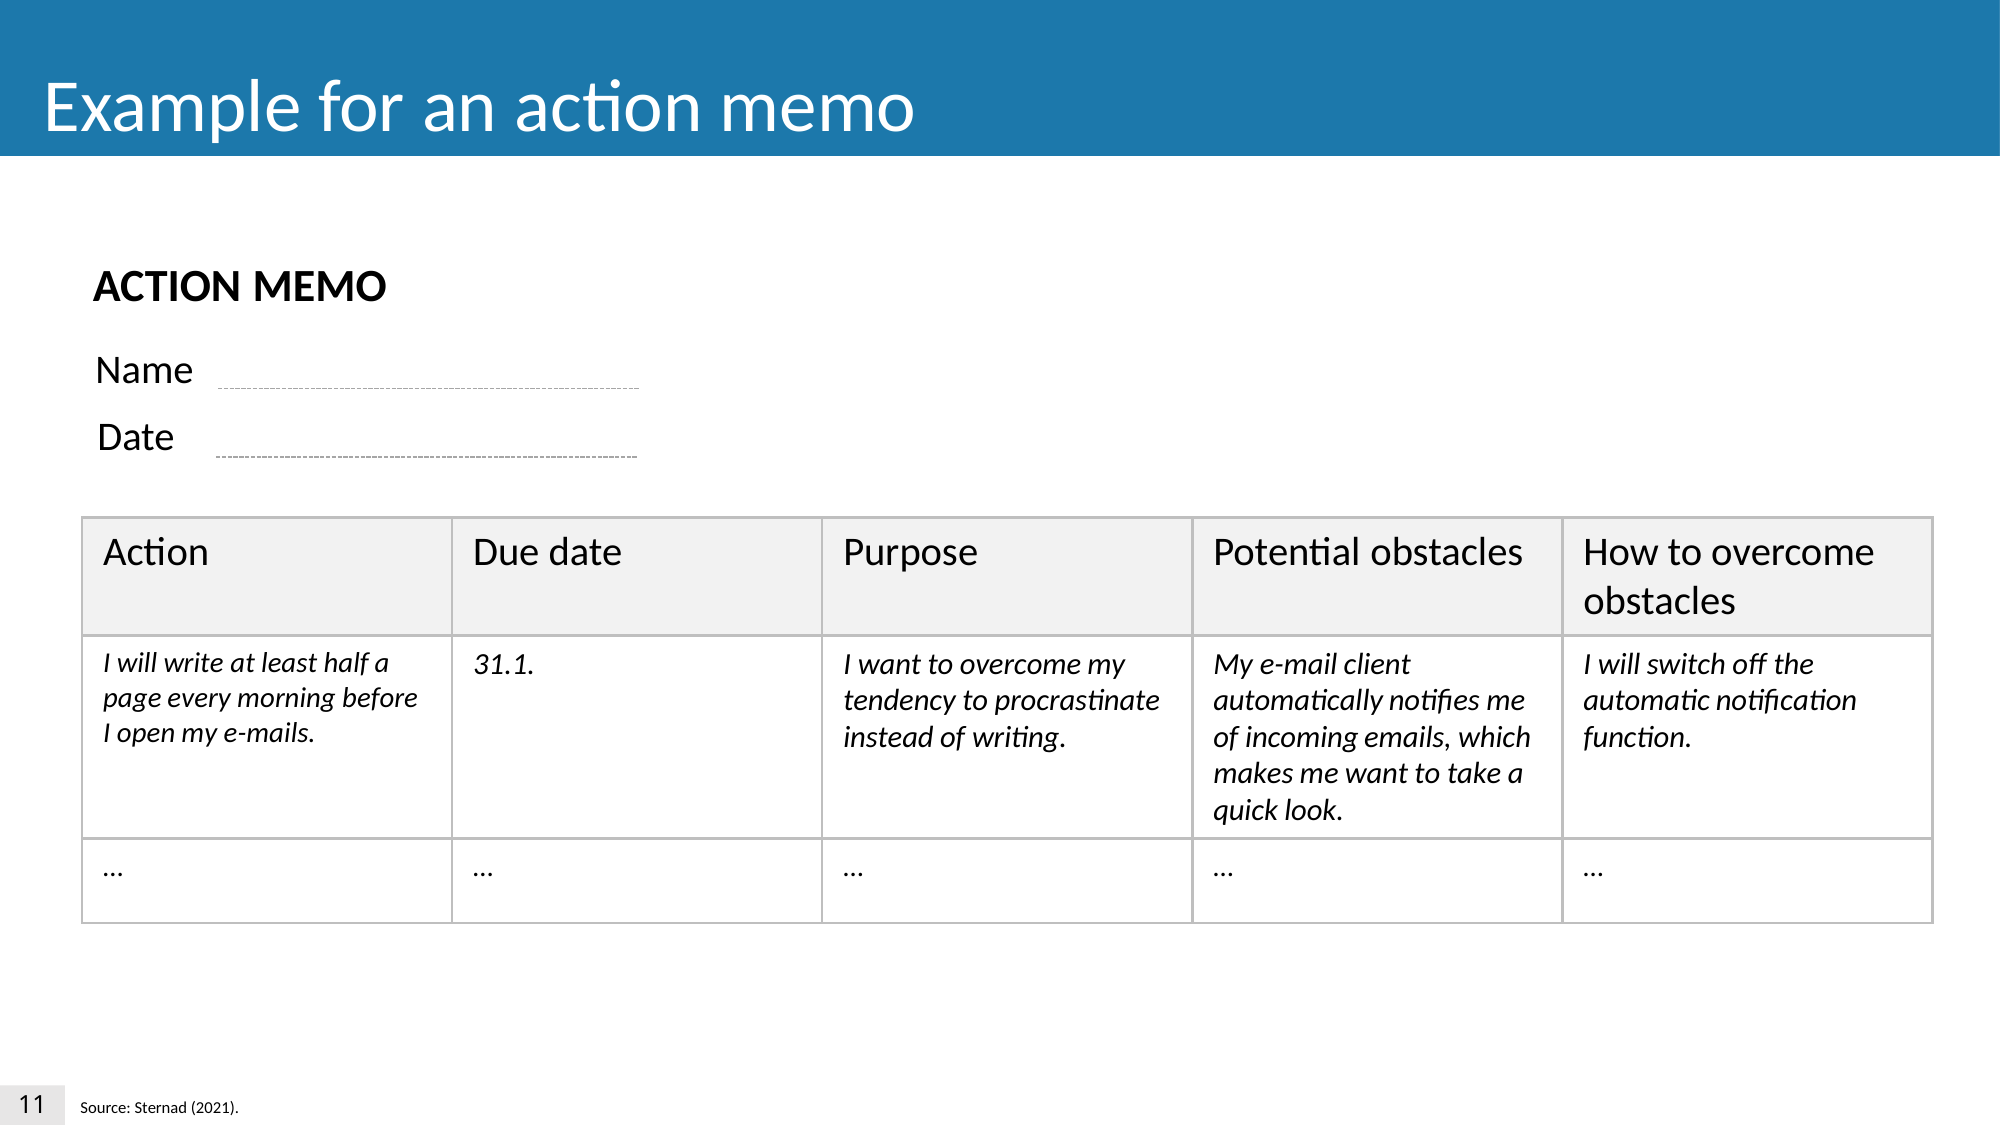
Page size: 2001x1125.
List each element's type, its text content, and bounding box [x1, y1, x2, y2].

text_box Example for an action memo [28, 48, 933, 154]
text_box Source: Sternad (2021). [65, 1089, 255, 1125]
text_box [0, 0, 2000, 157]
picture [64, 243, 1935, 925]
text_box 11 [0, 1084, 66, 1125]
